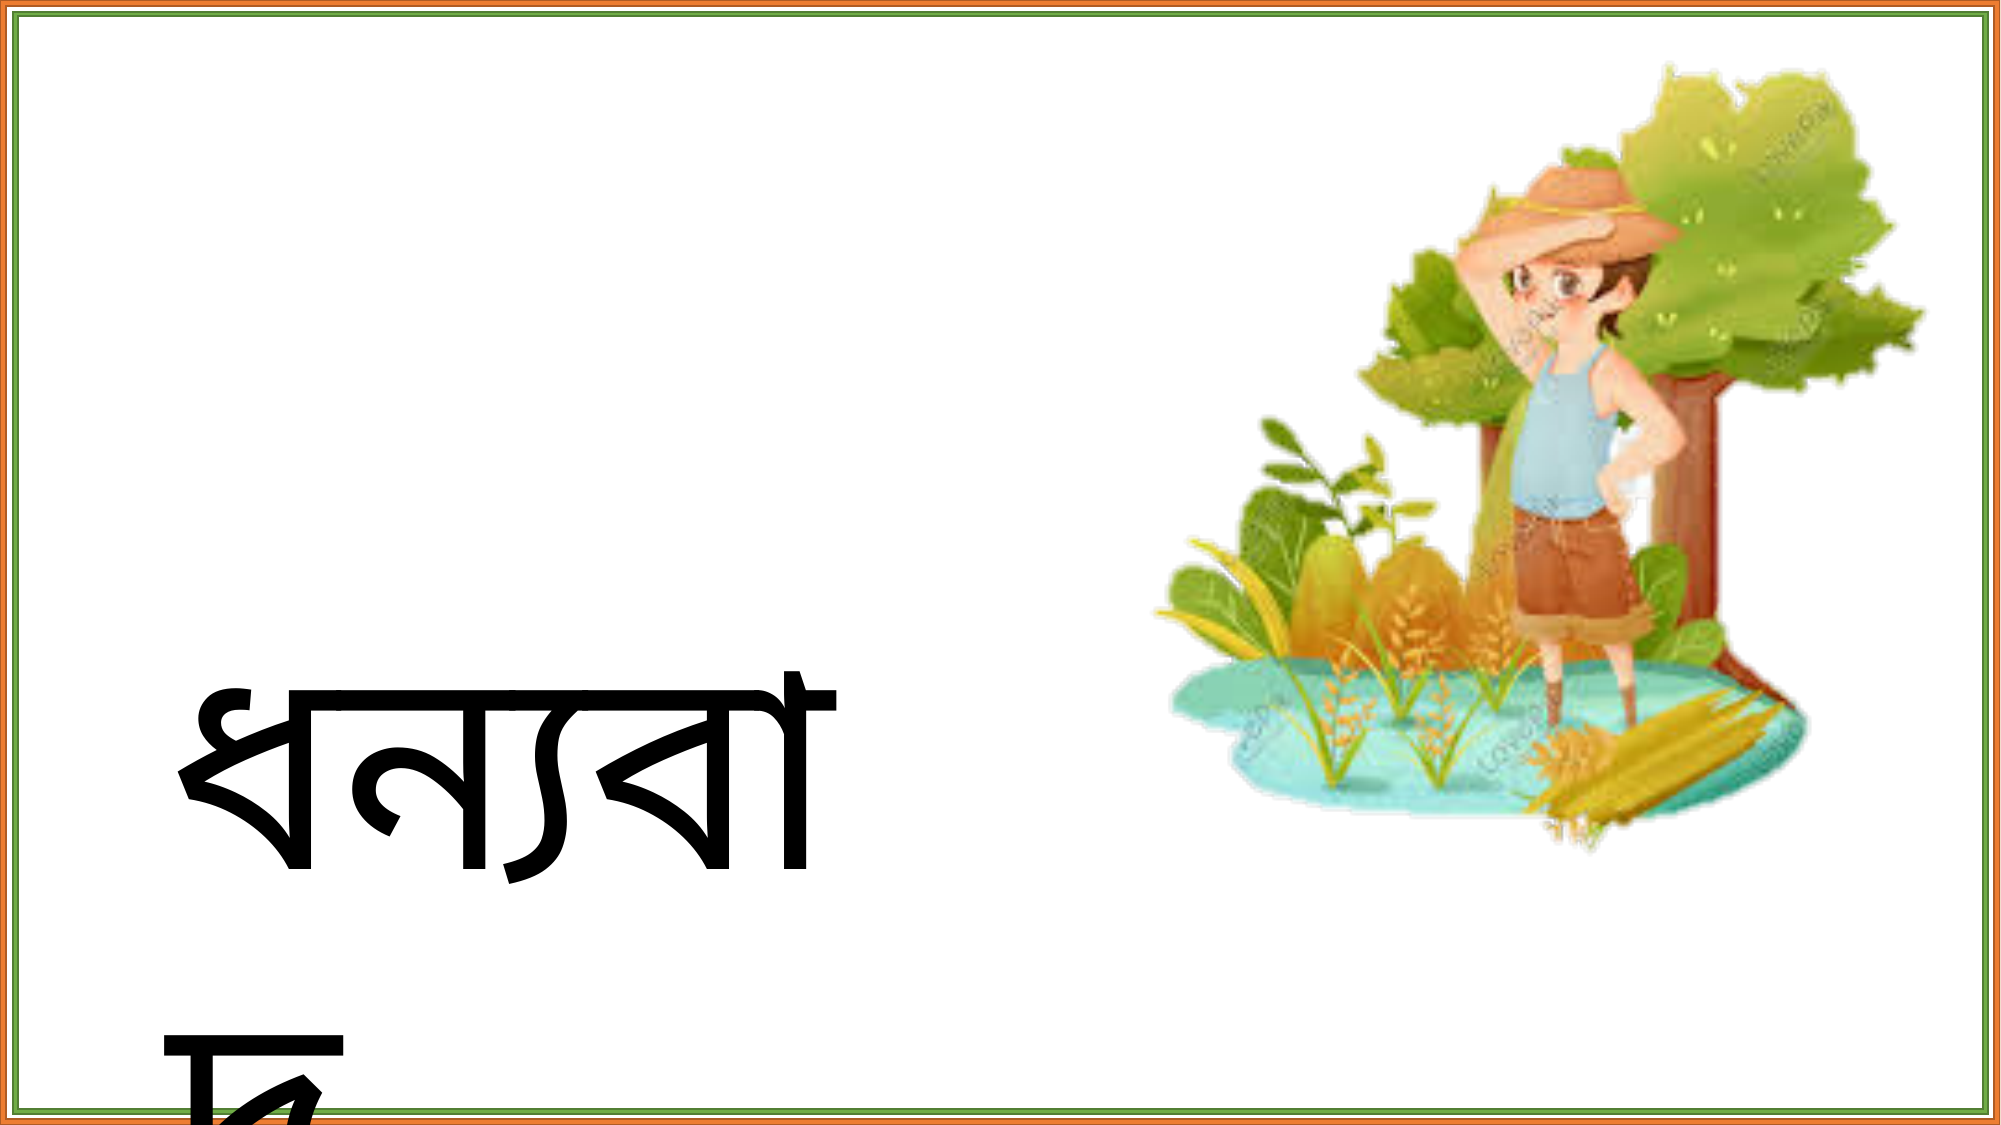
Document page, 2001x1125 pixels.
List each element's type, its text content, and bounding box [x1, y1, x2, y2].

text_box ধন্যবাদ [153, 574, 902, 1125]
picture [1115, 44, 1949, 891]
